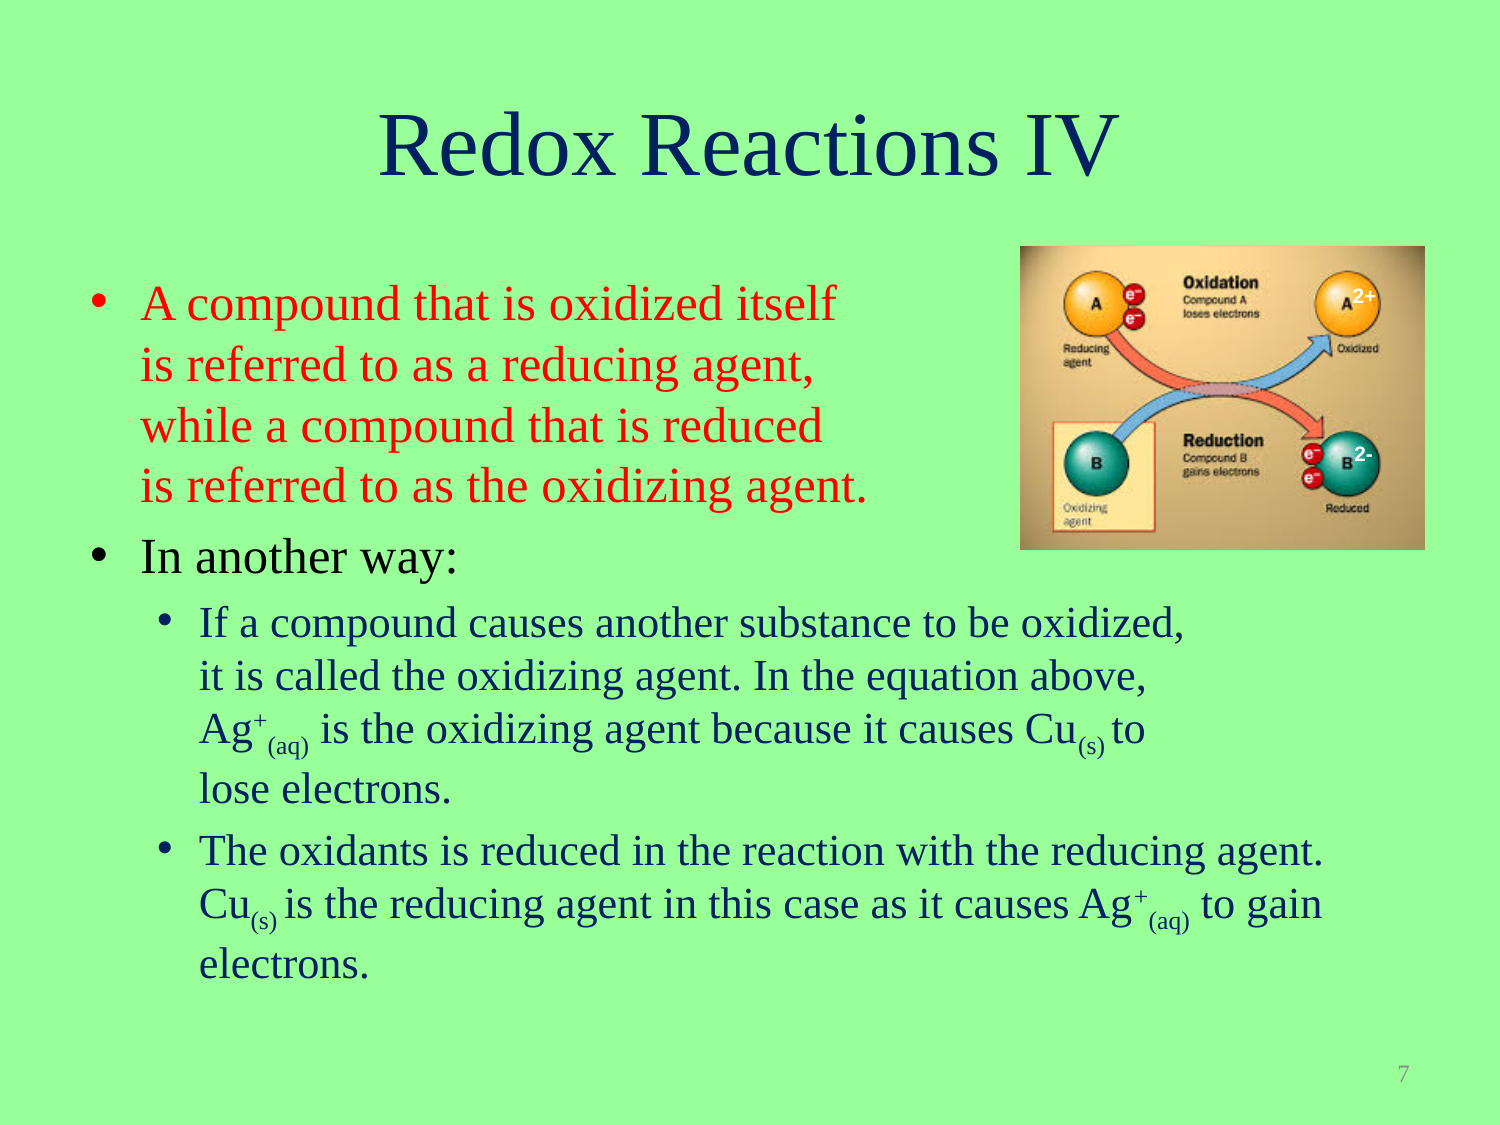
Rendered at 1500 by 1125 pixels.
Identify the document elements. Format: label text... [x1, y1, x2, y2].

picture [1020, 246, 1426, 551]
slide_number 7 [1074, 1042, 1425, 1103]
list A compound that is oxidized itself is referred to as a reducing agent, while a compound that is reduced is referred to as the oxidizing agent. In another way: If a compound causes another substance to be oxidized, it is called the oxidizing agent. In the equation above, Ag+(aq) is the oxidizing agent because it causes Cu(s) to lose electrons. The oxidants is reduced in the reaction with the reducing agent. Cu(s) is the reducing agent in this case as it causes Ag+(aq) to gain electrons. [75, 262, 1425, 1005]
title Redox Reactions IV [75, 45, 1425, 233]
